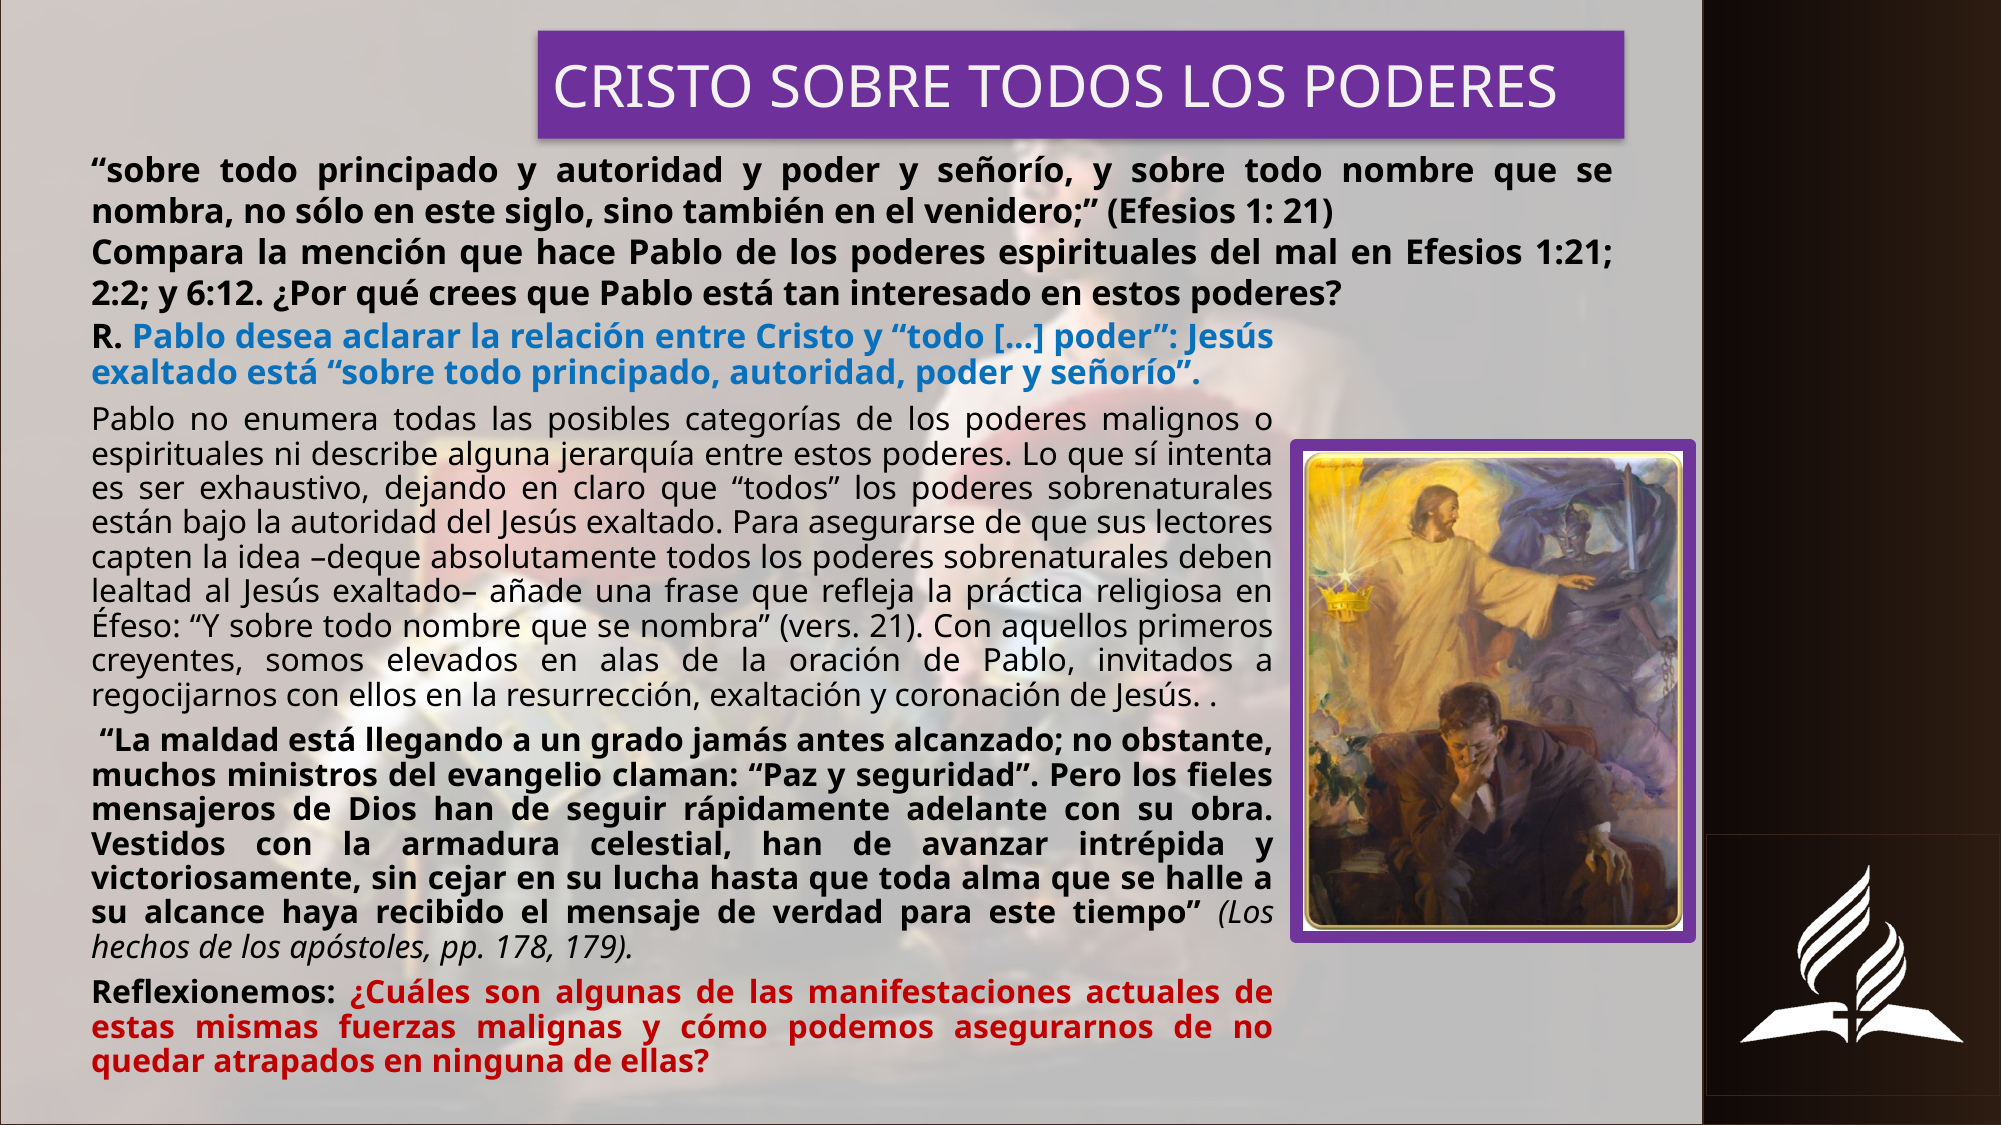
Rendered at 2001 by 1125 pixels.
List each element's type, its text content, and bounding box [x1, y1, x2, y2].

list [1302, 451, 1684, 931]
list R. Pablo desea aclarar la relación entre Cristo y “todo [...] poder”: Jesús exaltado está “sobre todo principado, autoridad, poder y señorío”. Pablo no enumera todas las posibles categorías de los poderes malignos o espirituales ni describe alguna jerarquía entre estos poderes. Lo que sí intenta es ser exhaustivo, dejando en claro que “todos” los poderes sobrenaturales están bajo la autoridad del Jesús exaltado. Para asegurarse de que sus lectores capten la idea –deque absolutamente todos los poderes sobrenaturales deben lealtad al Jesús exaltado– añade una frase que refleja la práctica religiosa en Éfeso: “Y sobre todo nombre que se nombra” (vers. 21). Con aquellos primeros creyentes, somos elevados en alas de la oración de Pablo, invitados a regocijarnos con ellos en la resurrección, exaltación y coronación de Jesús. . “La maldad está llegando a un grado jamás antes alcanzado; no obstante, muchos ministros del evangelio claman: “Paz y seguridad”. Pero los fieles mensajeros de Dios han de seguir rápidamente adelante con su obra. Vestidos con la armadura celestial, han de avanzar intrépida y victoriosamente, sin cejar en su lucha hasta que toda alma que se halle a su alcance haya recibido el mensaje de verdad para este tiempo” (Los hechos de los apóstoles, pp. 178, 179). Reflexionemos: ¿Cuáles son algunas de las manifestaciones actuales de estas mismas fuerzas malignas y cómo podemos asegurarnos de no quedar atrapados en ninguna de ellas? [76, 311, 1290, 1096]
list “sobre todo principado y autoridad y poder y señorío, y sobre todo nombre que se nombra, no sólo en este siglo, sino también en el venidero;” (Efesios 1: 21) Compara la mención que hace Pablo de los poderes espirituales del mal en Efesios 1:21; 2:2; y 6:12. ¿Por qué crees que Pablo está tan interesado en estos poderes? [76, 141, 1628, 324]
picture [1707, 835, 1999, 1095]
text_box CRISTO SOBRE TODOS LOS PODERES [537, 30, 1625, 139]
